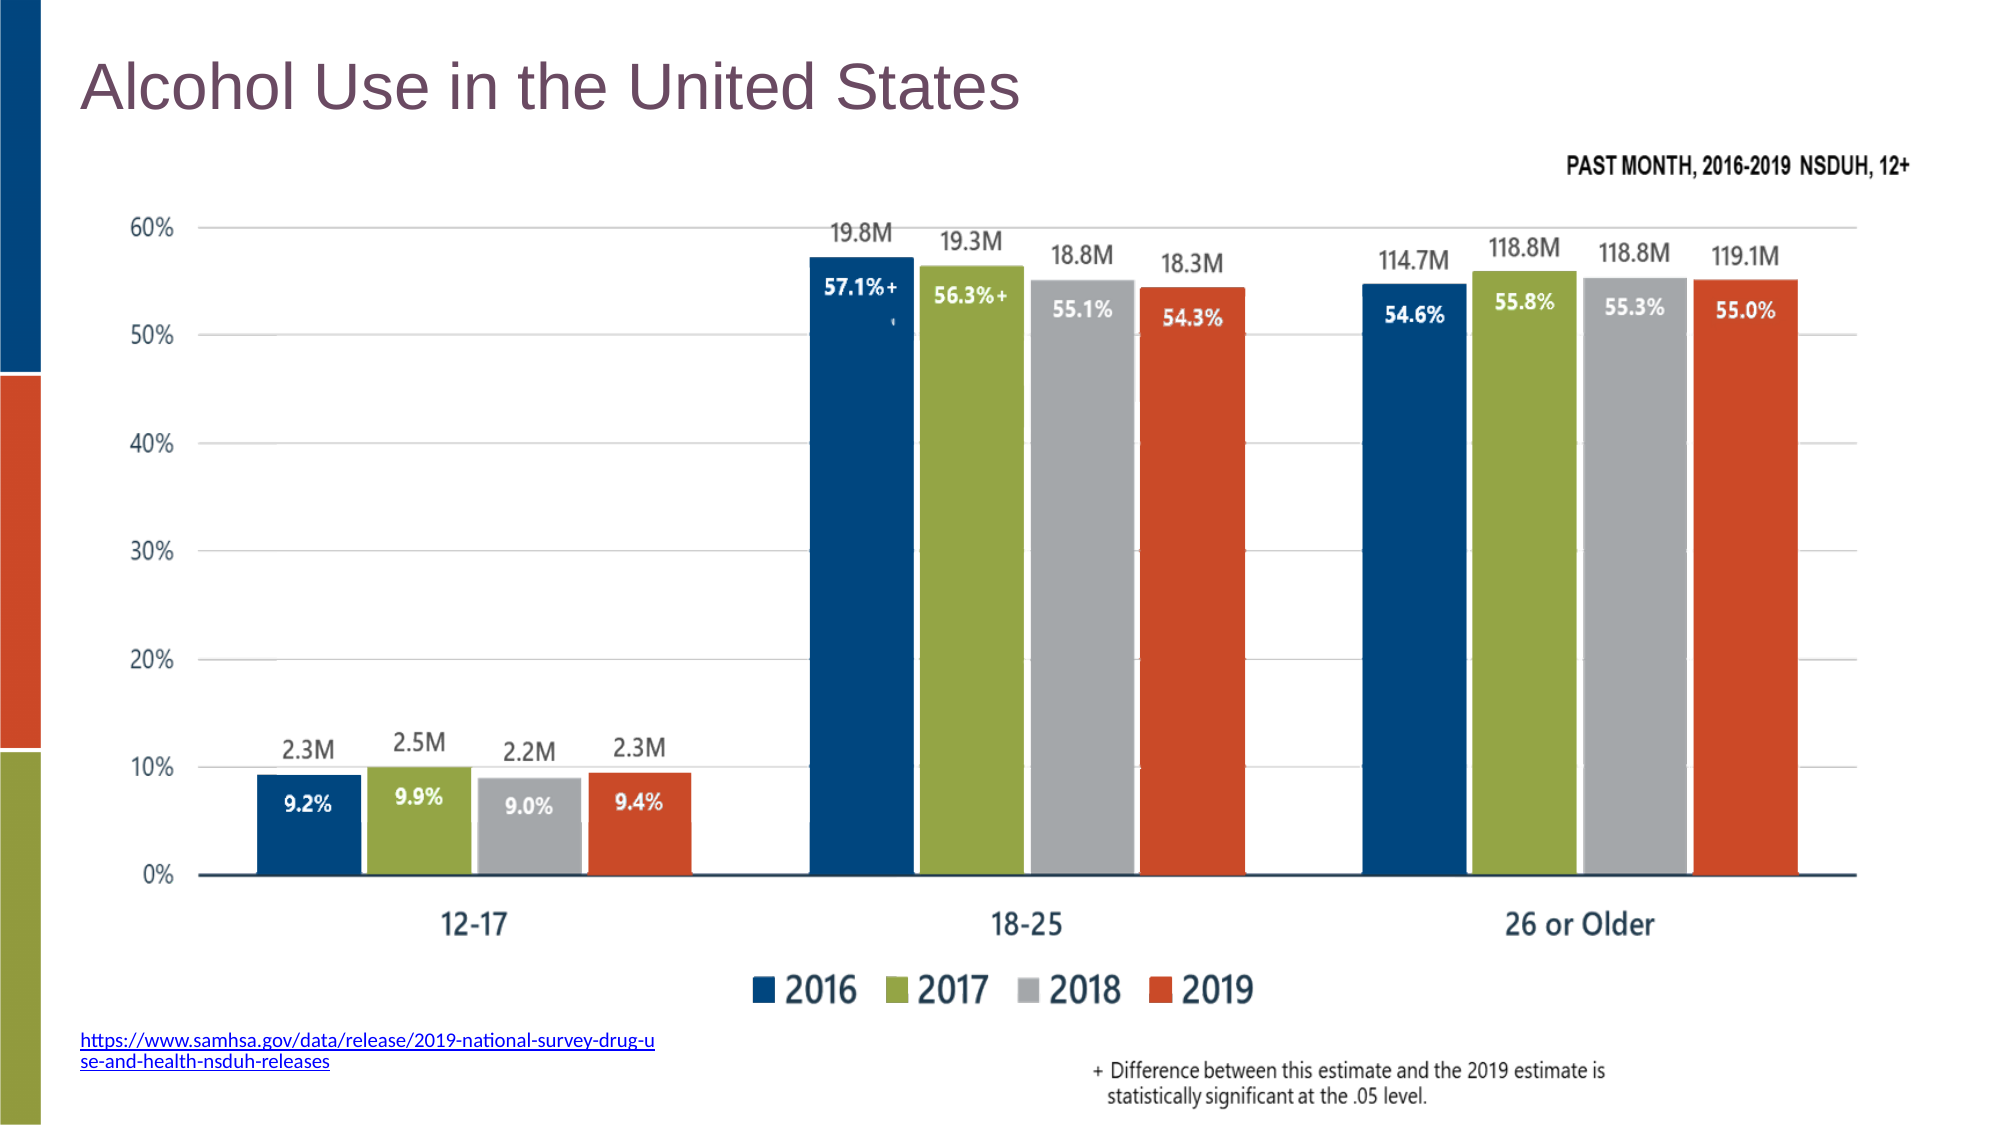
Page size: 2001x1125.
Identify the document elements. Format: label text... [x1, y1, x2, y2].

picture [117, 130, 1930, 1125]
title Alcohol Use in the United States [72, 44, 1914, 132]
text_box https://www.samhsa.gov/data/release/2019-national-survey-drug-use-and-health-nsduh-releases [72, 1019, 117, 1060]
picture [1, 0, 40, 1124]
